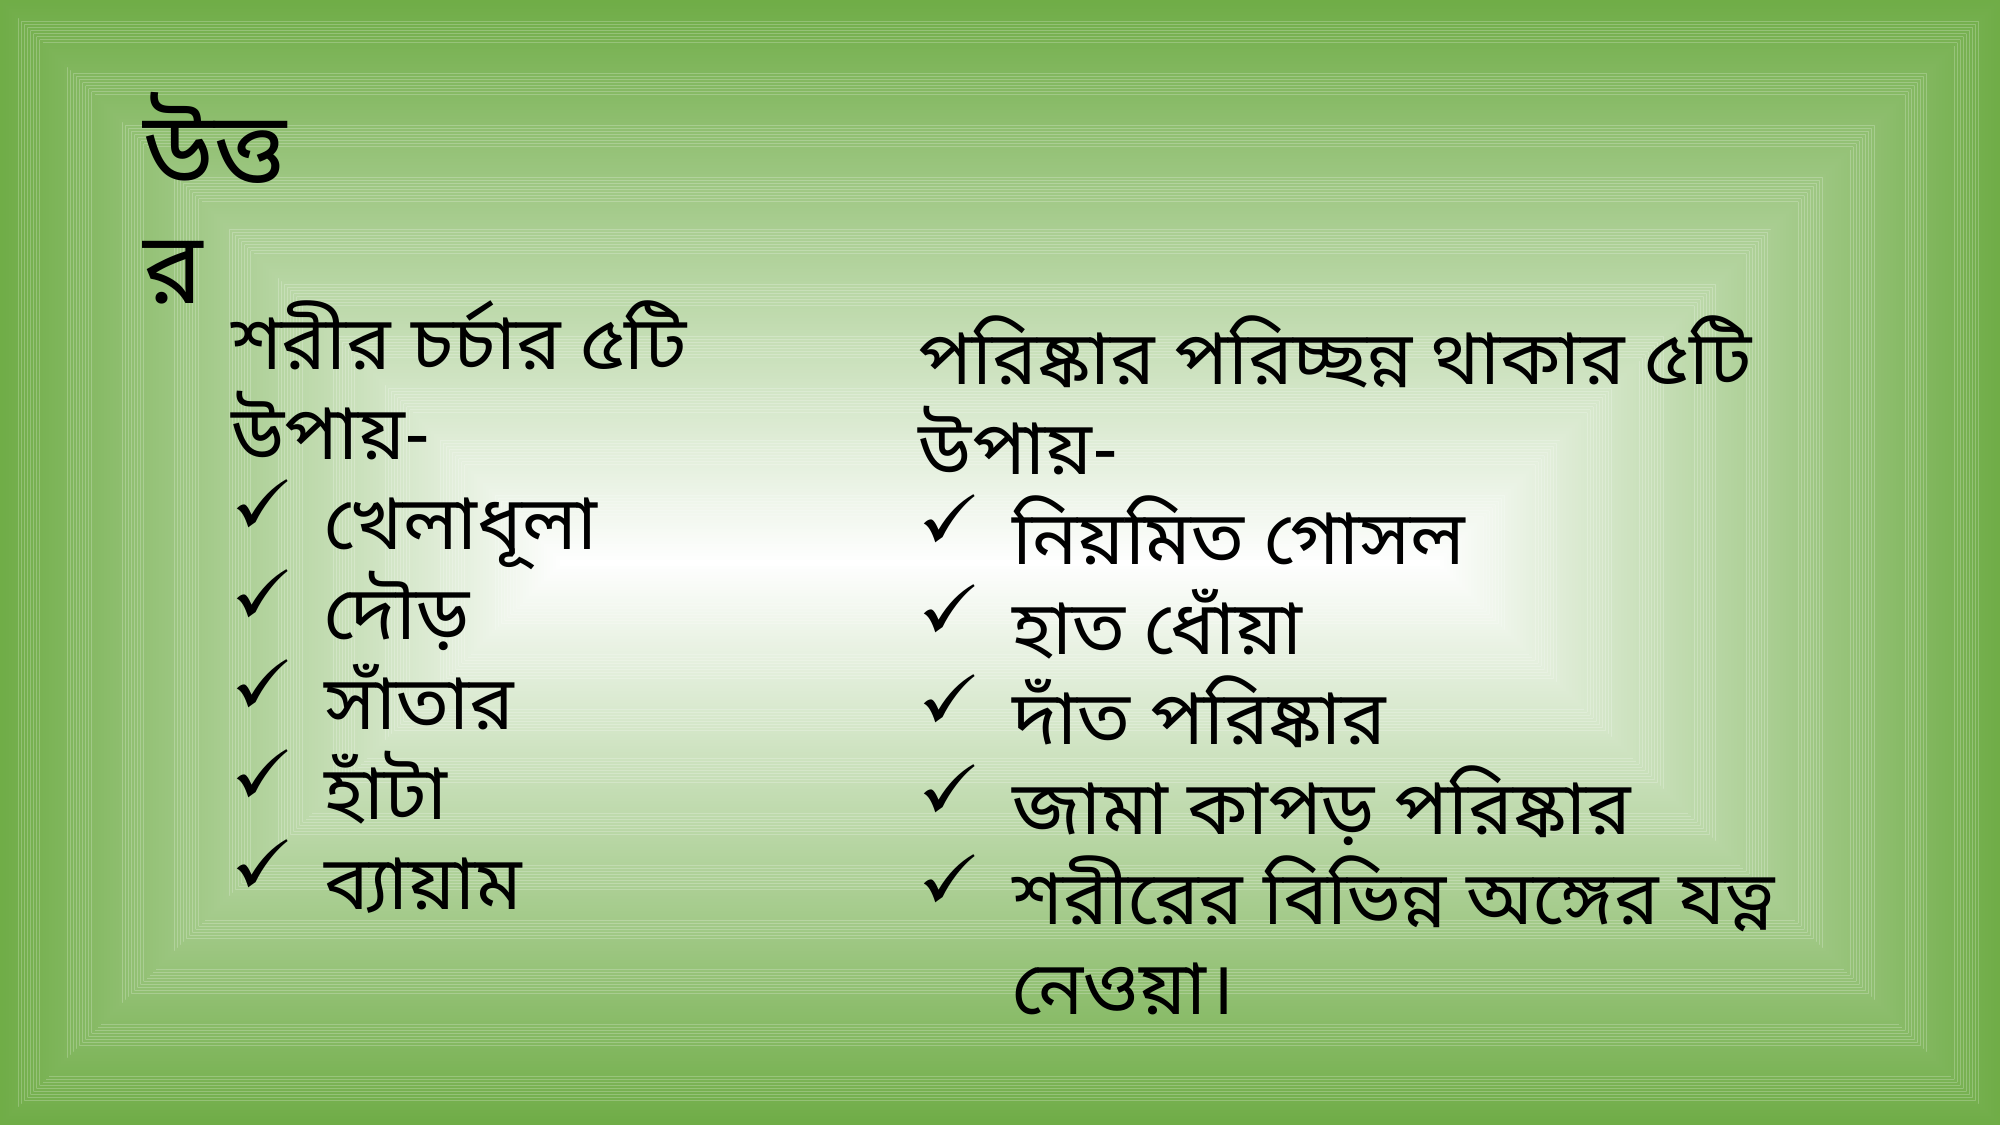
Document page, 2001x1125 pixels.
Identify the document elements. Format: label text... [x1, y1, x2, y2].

text_box উত্তর [128, 76, 305, 331]
text_box পরিষ্কার পরিচ্ছন্ন থাকার ৫টি উপায়- নিয়মিত গোসল হাত ধোঁয়া দাঁত পরিষ্কার জামা কাপড় পরিষ্কার শরীরের বিভিন্ন অঙ্গের যত্ন নেওয়া। [904, 302, 1830, 1037]
text_box শরীর চর্চার ৫টি উপায়- খেলাধূলা দৌড় সাঁতার হাঁটা ব্যায়াম [216, 287, 817, 932]
